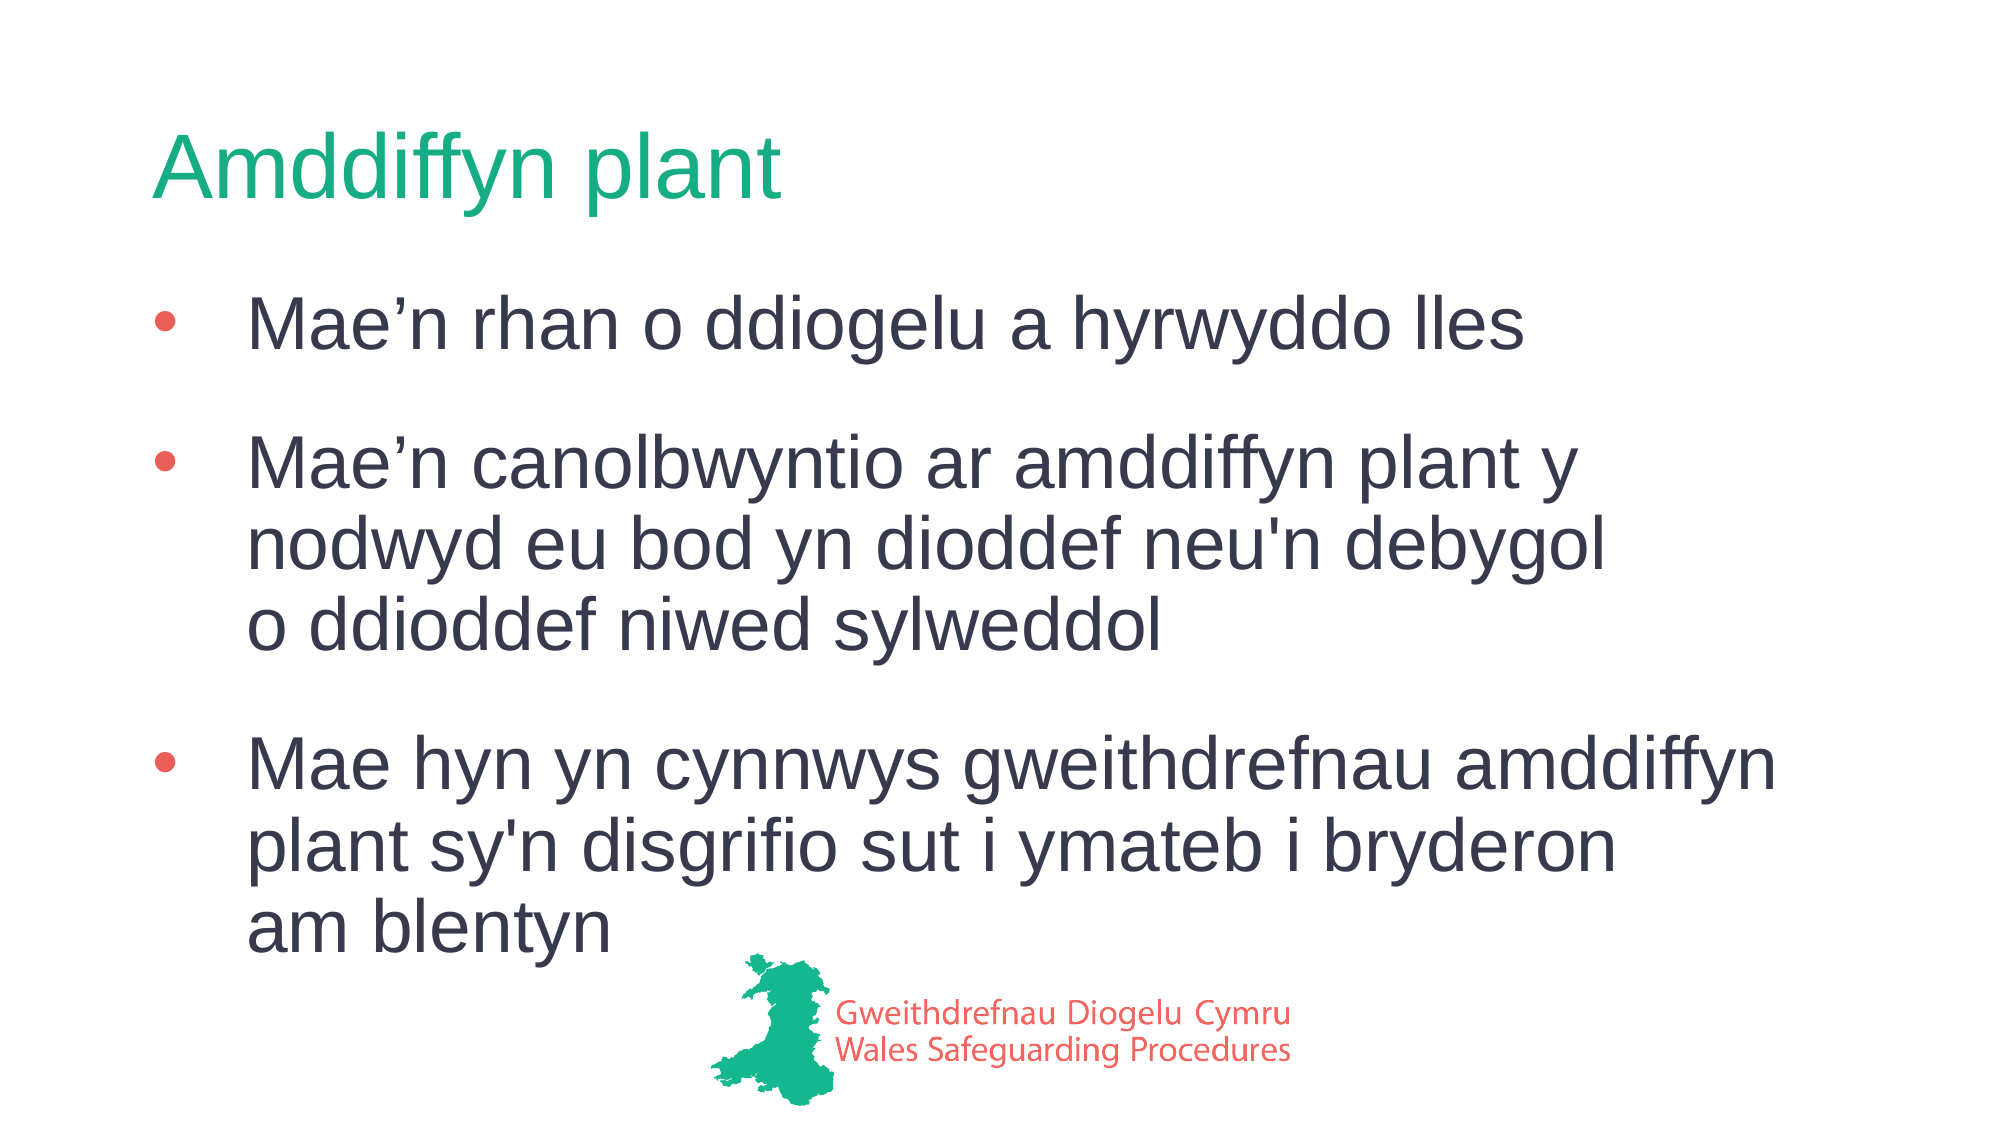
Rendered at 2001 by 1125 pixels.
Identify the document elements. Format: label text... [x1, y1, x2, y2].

title Amddiffyn plant [137, 59, 1863, 278]
picture [710, 1073, 1290, 1106]
list Mae’n rhan o ddiogelu a hyrwyddo lles Mae’n canolbwyntio ar amddiffyn plant y nodwyd eu bod yn dioddef neu'n debygol o ddioddef niwed sylweddol Mae hyn yn cynnwys gweithdrefnau amddiffyn plant sy'n disgrifio sut i ymateb i bryderon am blentyn [137, 278, 1863, 1073]
